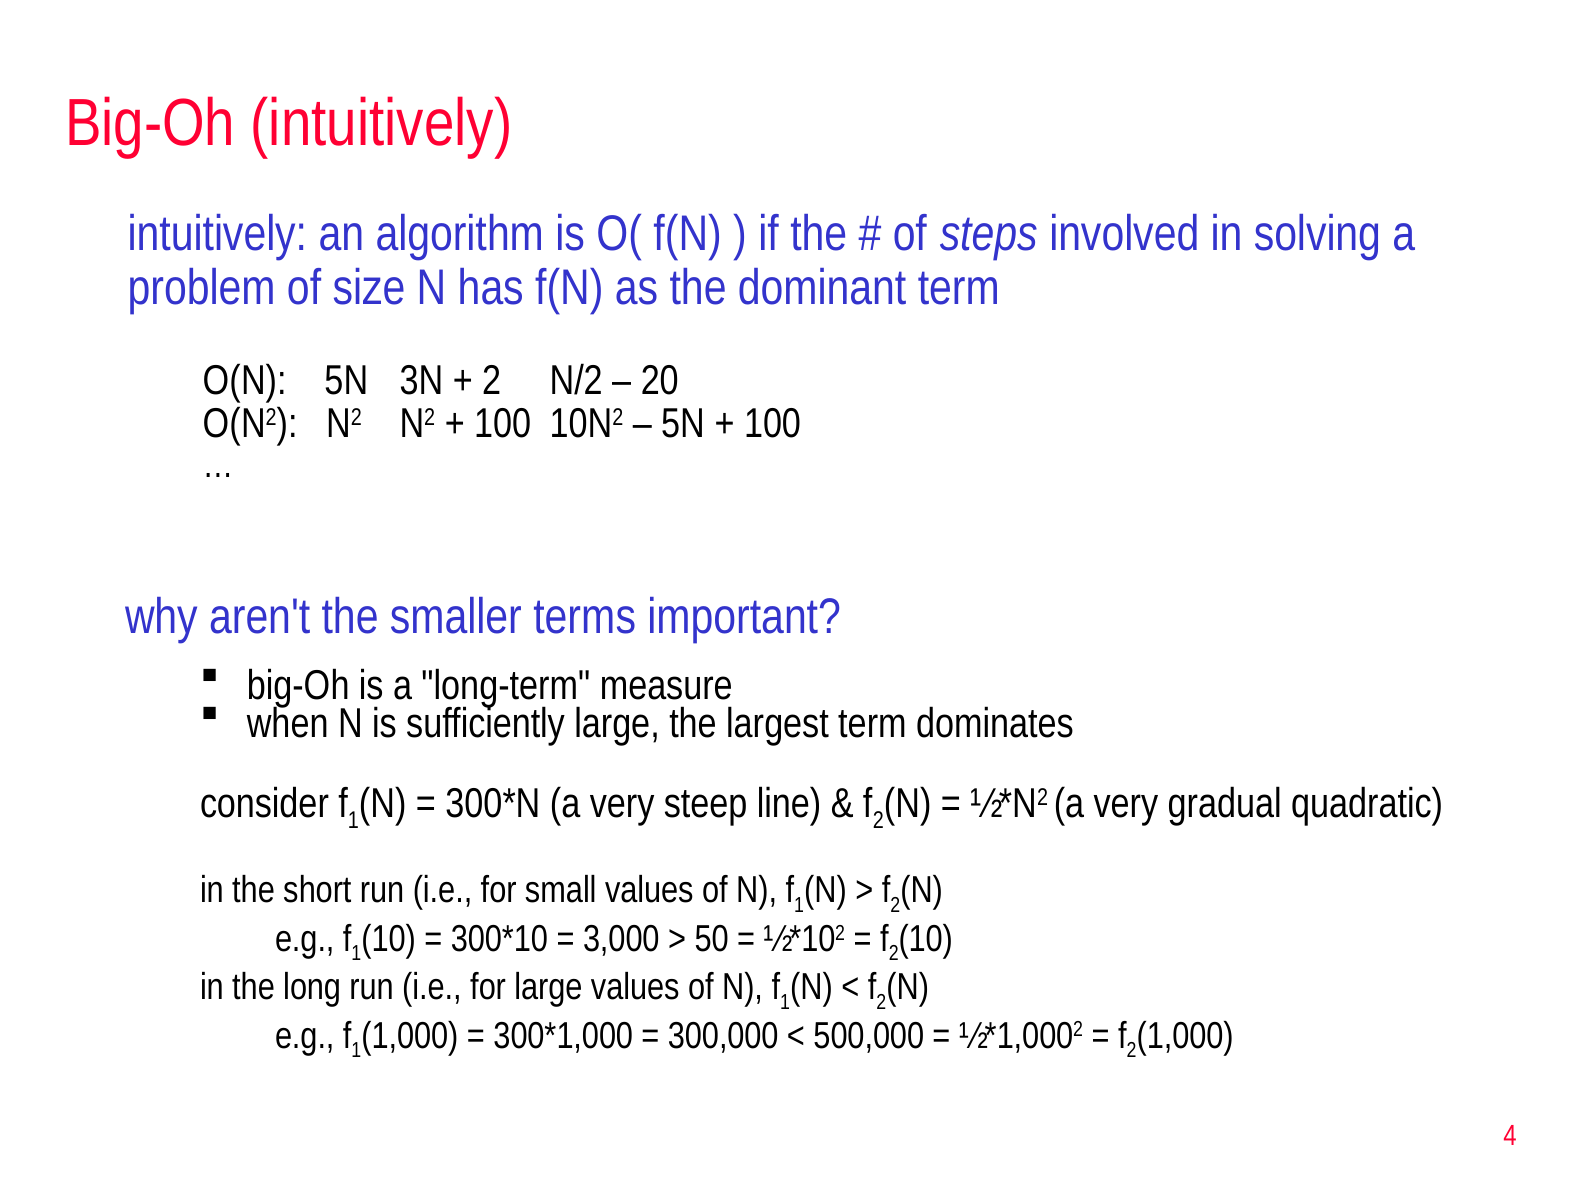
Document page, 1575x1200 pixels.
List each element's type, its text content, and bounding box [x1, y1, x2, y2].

title Big-Oh (intuitively) [50, 62, 1538, 175]
list intuitively: an algorithm is O( f(N) ) if the # of steps involved in solving a problem of size N has f(N) as the dominant term O(N): 5N 3N + 2 N/2 – 20 O(N2): N2 N2 + 100 10N2 – 5N + 100 … [112, 200, 1463, 500]
slide_number 4 [1203, 1092, 1532, 1174]
text_box why aren't the smaller terms important? big-Oh is a "long-term" measure when N is sufficiently large, the largest term dominates consider f1(N) = 300*N (a very steep line) & f2(N) = ½*N2 (a very gradual quadratic) in the short run (i.e., for small values of N), f1(N) > f2(N) e.g., f1(10) = 300*10 = 3,000 > 50 = ½*102 = f2(10) in the long run (i.e., for large values of N), f1(N) < f2(N) e.g., f1(1,000) = 300*1,000 = 300,000 < 500,000 = ½*1,0002 = f2(1,000) [109, 587, 1538, 1063]
